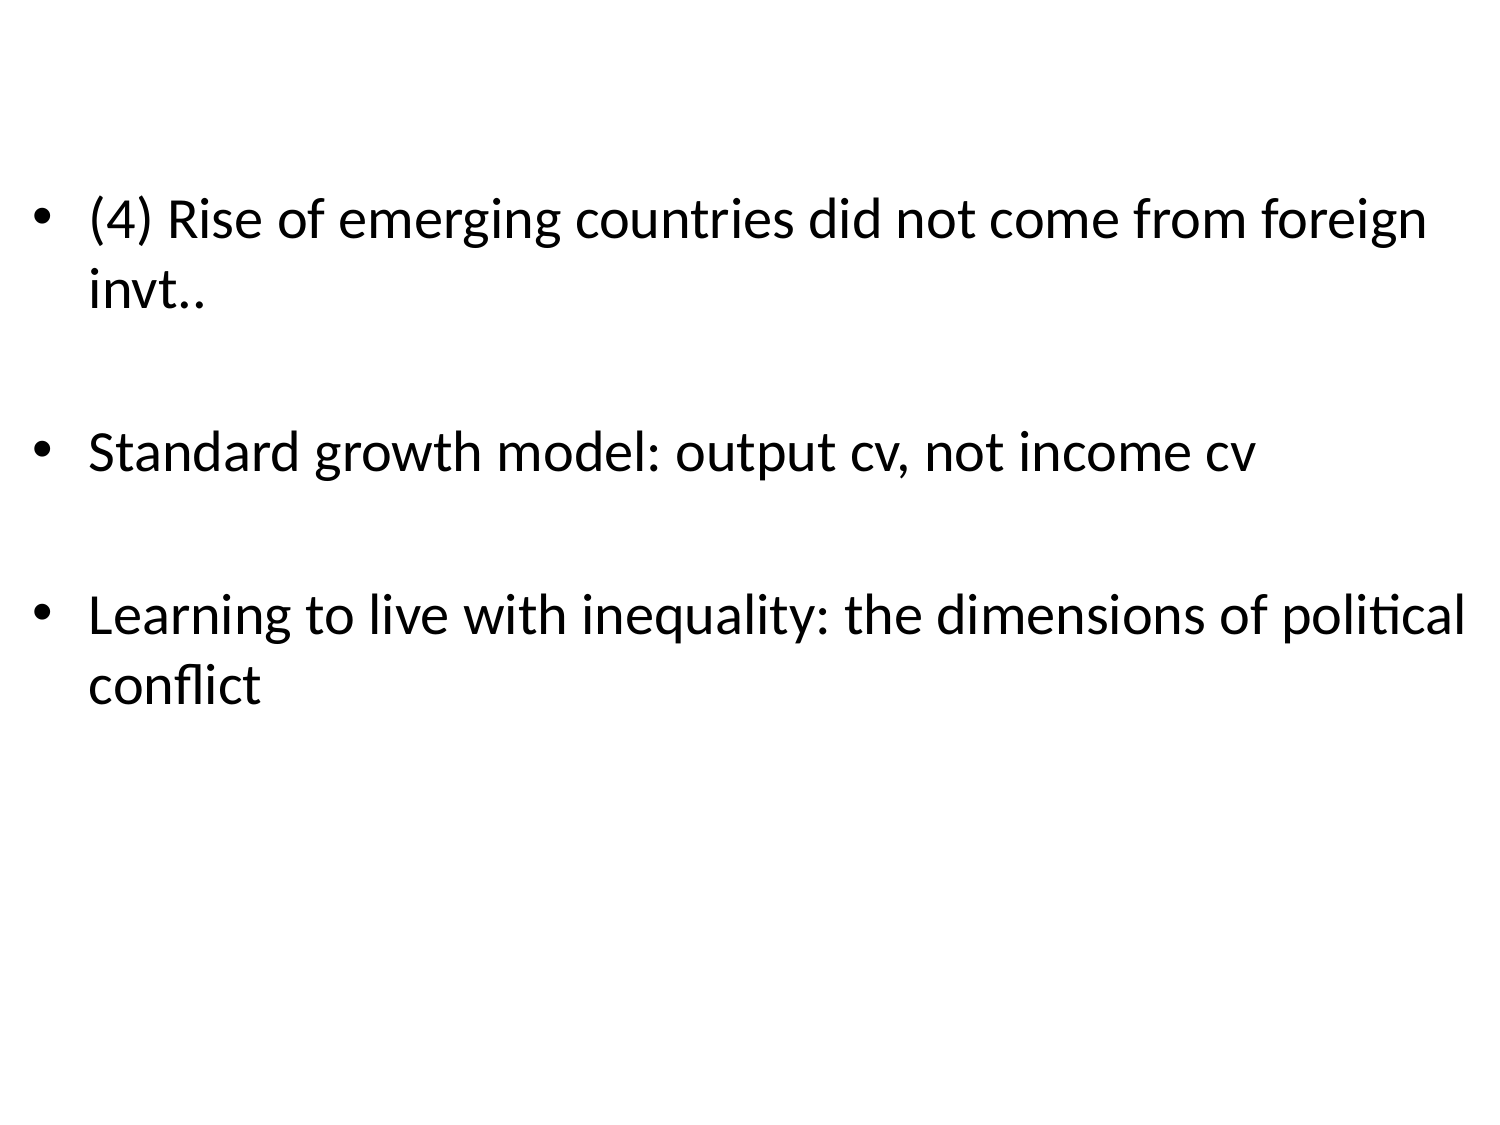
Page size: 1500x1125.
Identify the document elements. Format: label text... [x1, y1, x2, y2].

list (4) Rise of emerging countries did not come from foreign invt.. Standard growth model: output cv, not income cv Learning to live with inequality: the dimensions of political conflict [17, 172, 1500, 1083]
